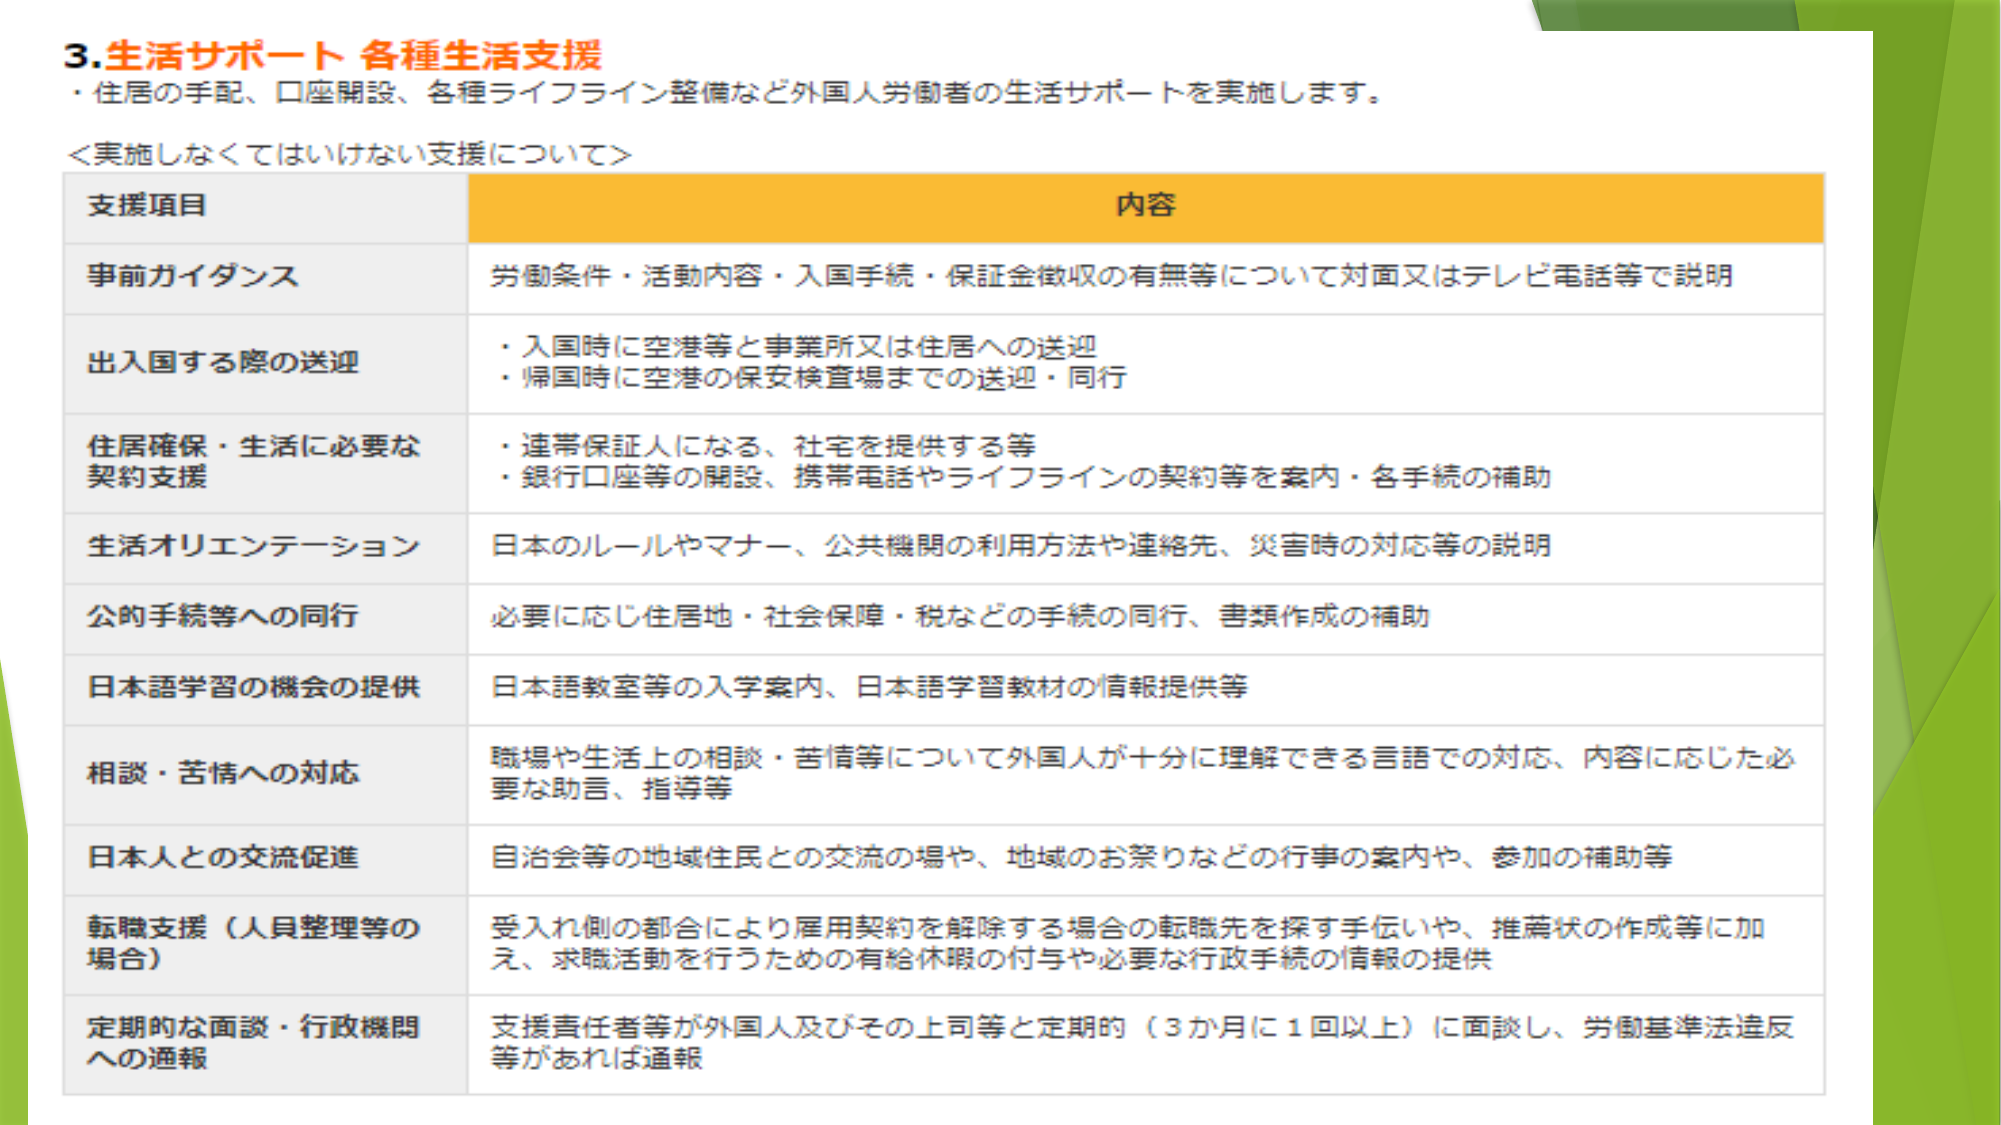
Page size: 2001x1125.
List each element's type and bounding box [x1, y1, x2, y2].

picture [27, 31, 1874, 1125]
